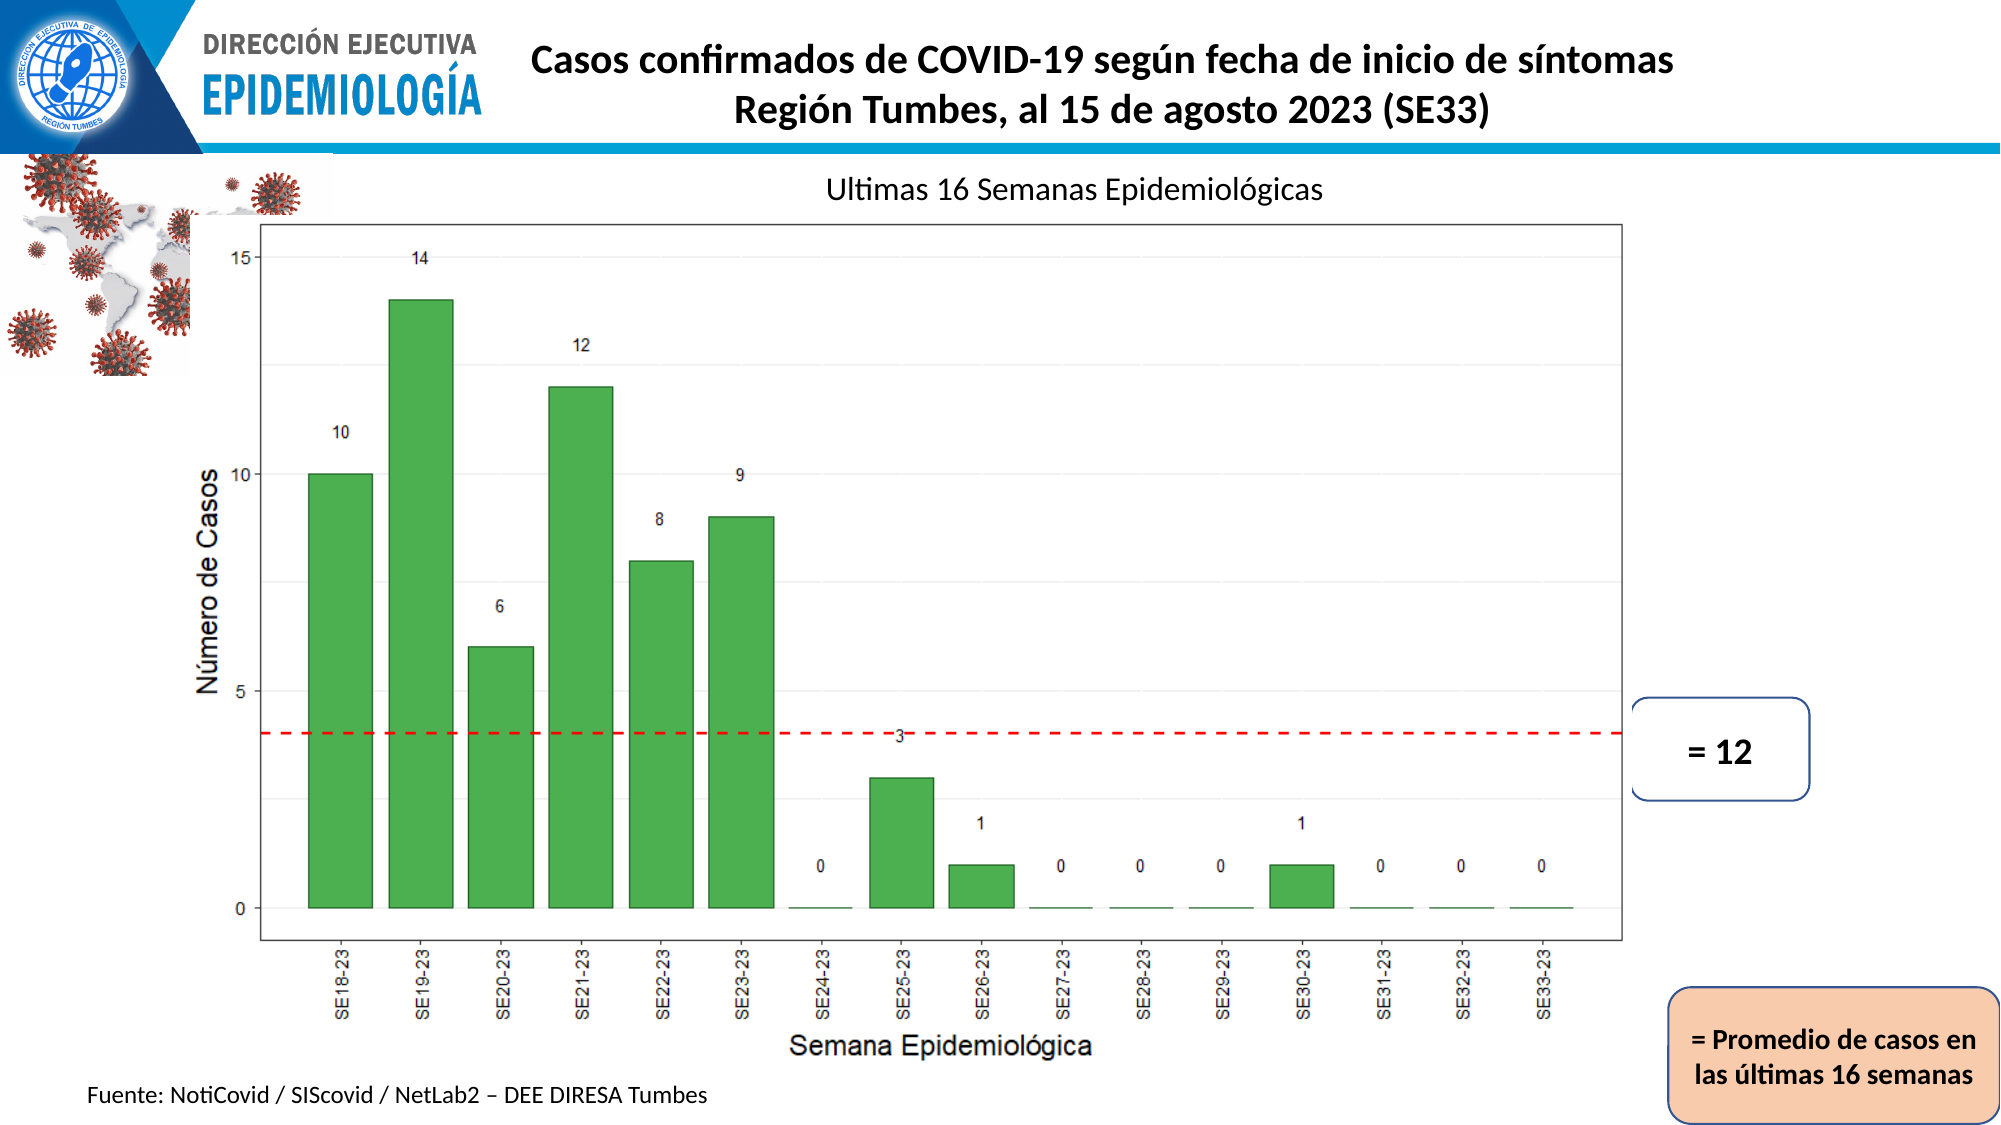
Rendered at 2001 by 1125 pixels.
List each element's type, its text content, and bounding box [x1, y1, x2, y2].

text_box Fuente: NotiCovid / SIScovid / NetLab2 – DEE DIRESA Tumbes [72, 1071, 1228, 1116]
text_box [333, 142, 2000, 155]
text_box Ultimas 16 Semanas Epidemiológicas [790, 159, 1360, 215]
text_box Casos confirmados de COVID-19 según fecha de inicio de síntomas Región Tumbes, al 15 de agosto 2023 (SE33) [516, 24, 1700, 140]
picture [0, 0, 1632, 1062]
